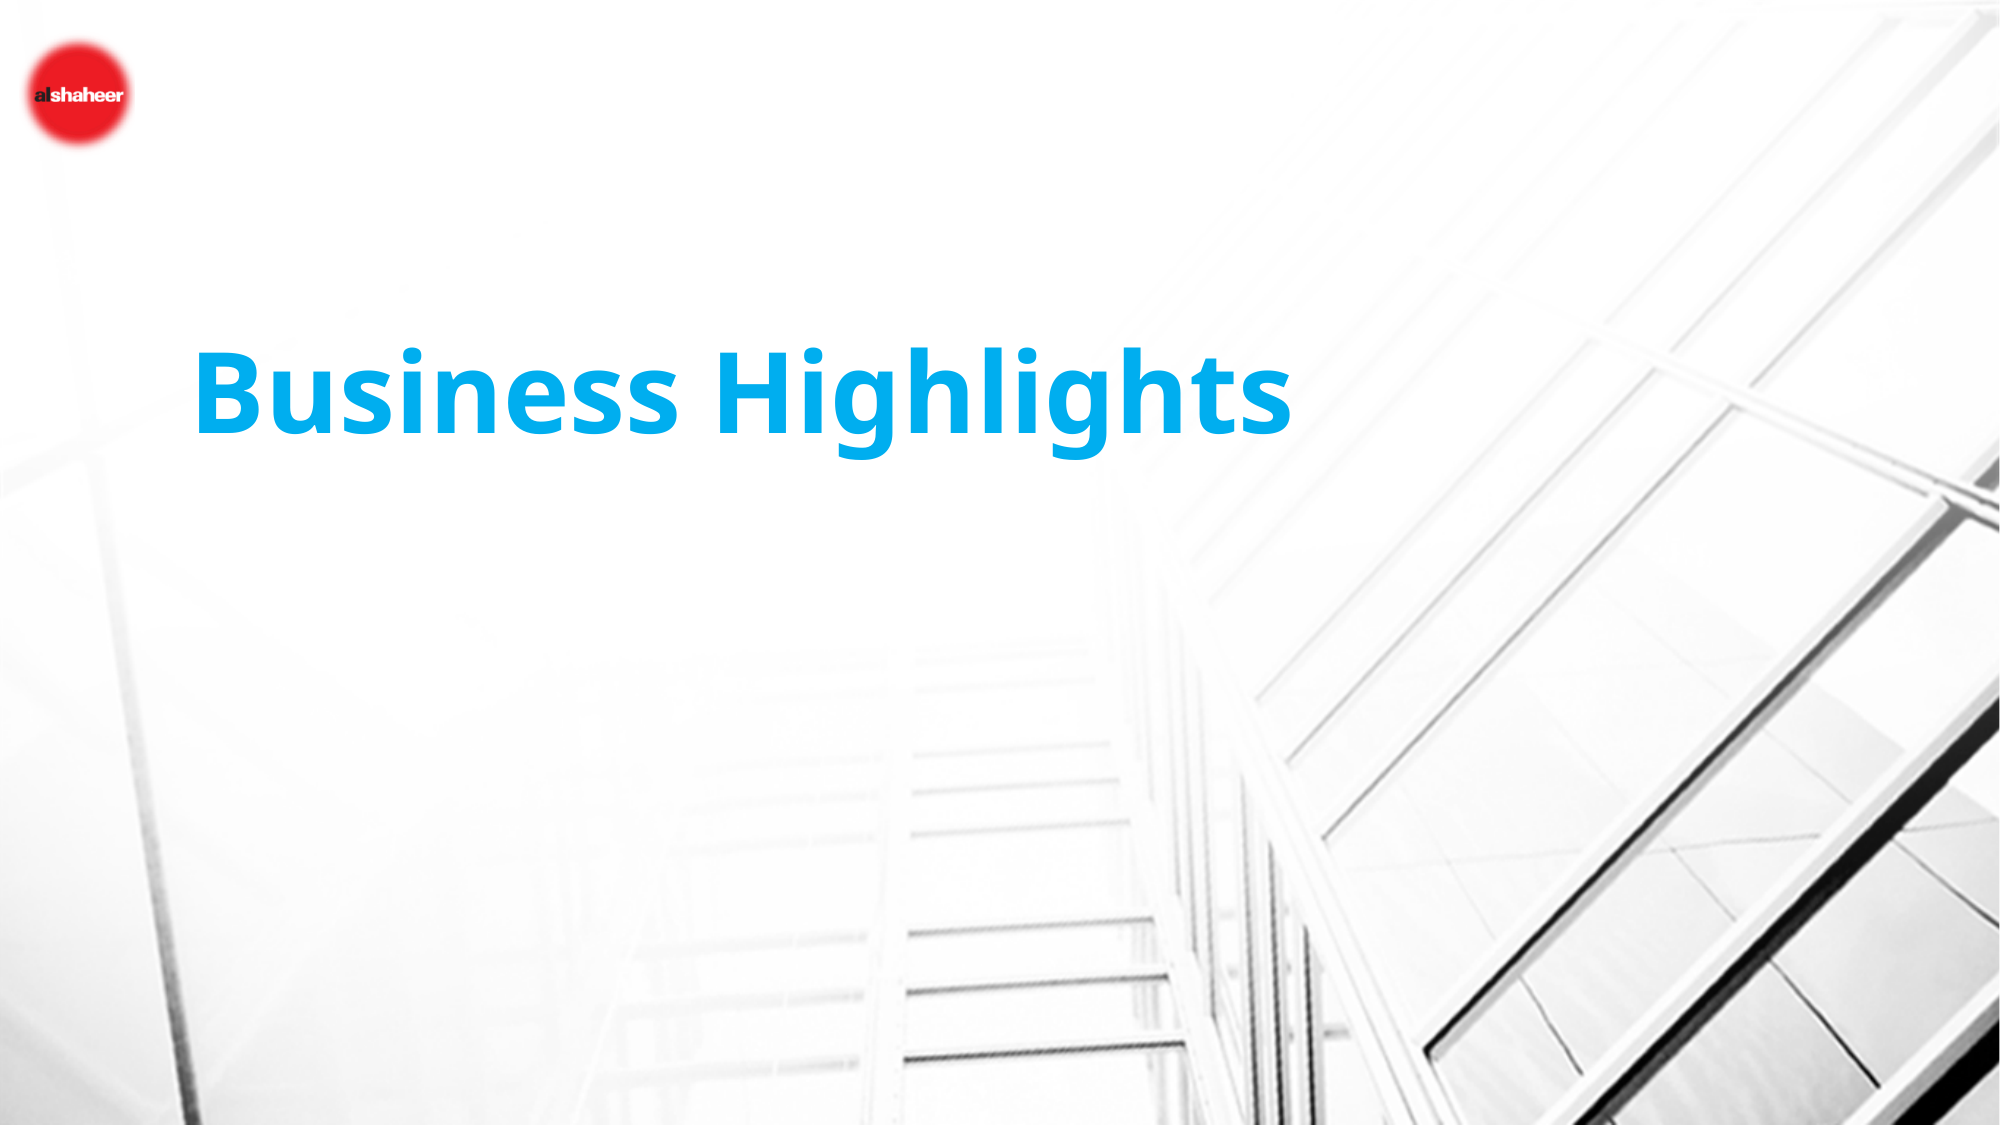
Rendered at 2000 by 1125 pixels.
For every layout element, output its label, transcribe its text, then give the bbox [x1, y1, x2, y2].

title Business Highlights [174, 87, 1600, 463]
picture [0, 0, 2000, 1125]
